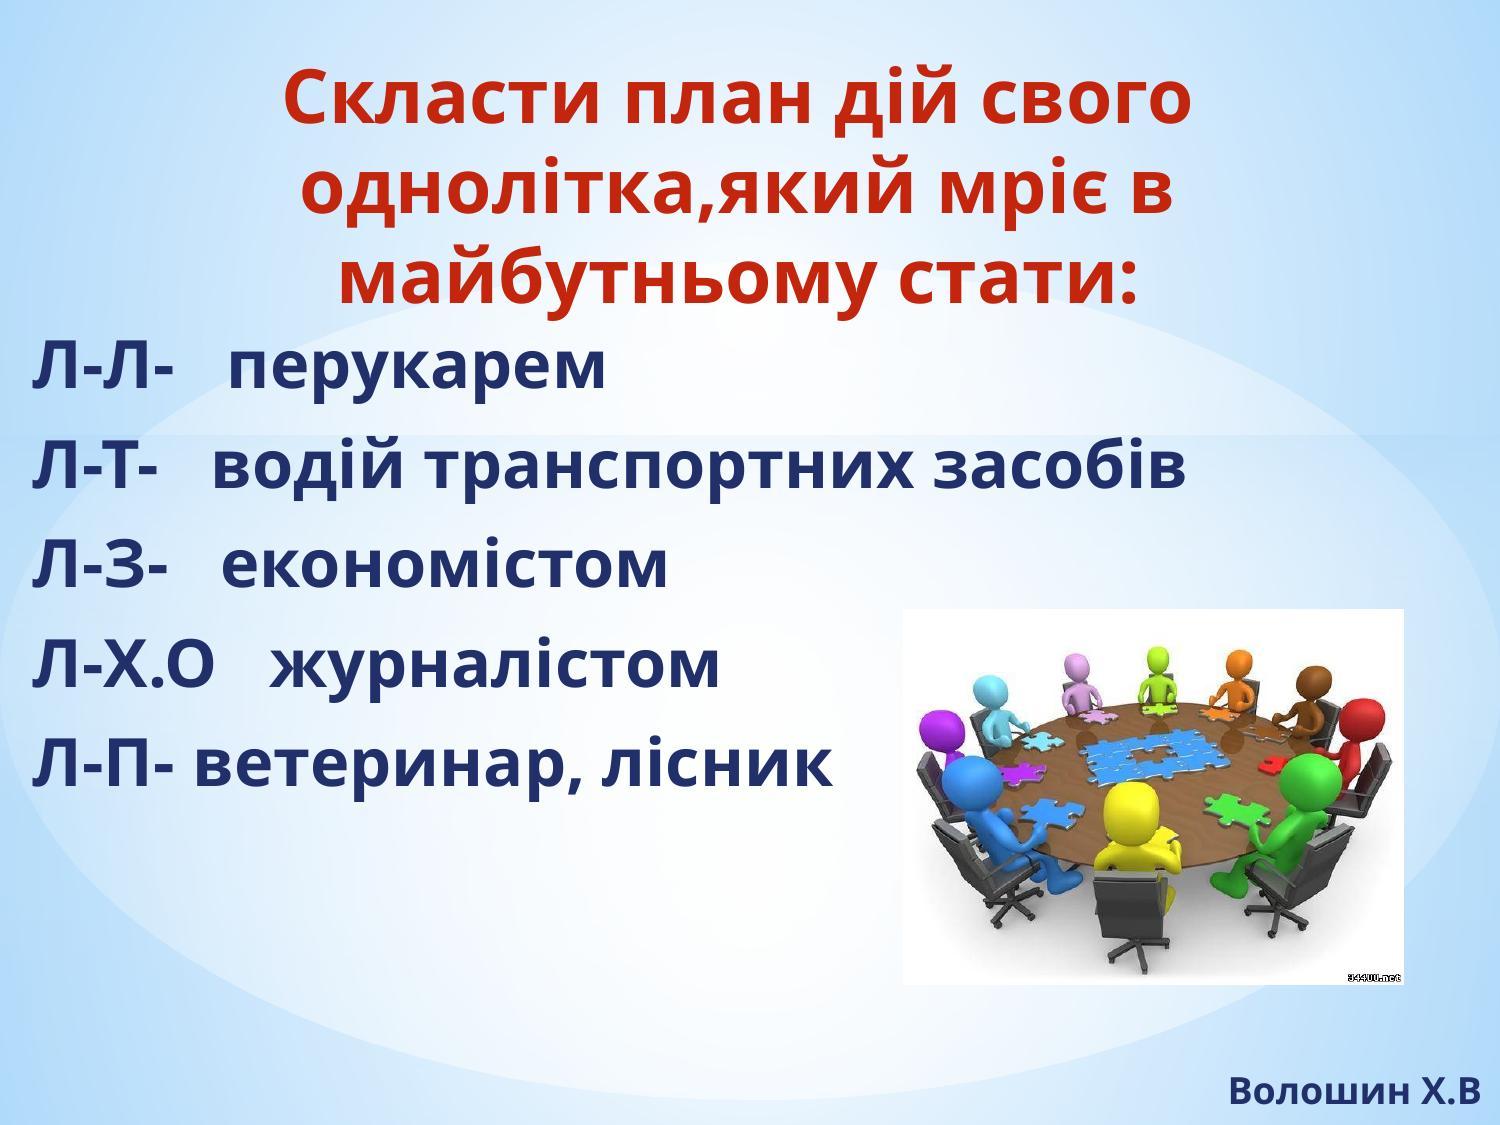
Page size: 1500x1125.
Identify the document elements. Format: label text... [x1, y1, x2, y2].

picture [903, 609, 1404, 985]
title Скласти план дій свого однолітка,який мріє в майбутньому стати: [41, 42, 1436, 327]
list Л-Л- перукарем Л-Т- водій транспортних засобів Л-З- економістом Л-Х.О журналістом Л-П- ветеринар, лісник [17, 314, 1247, 835]
text_box Волошин Х.В [1212, 1060, 1497, 1120]
